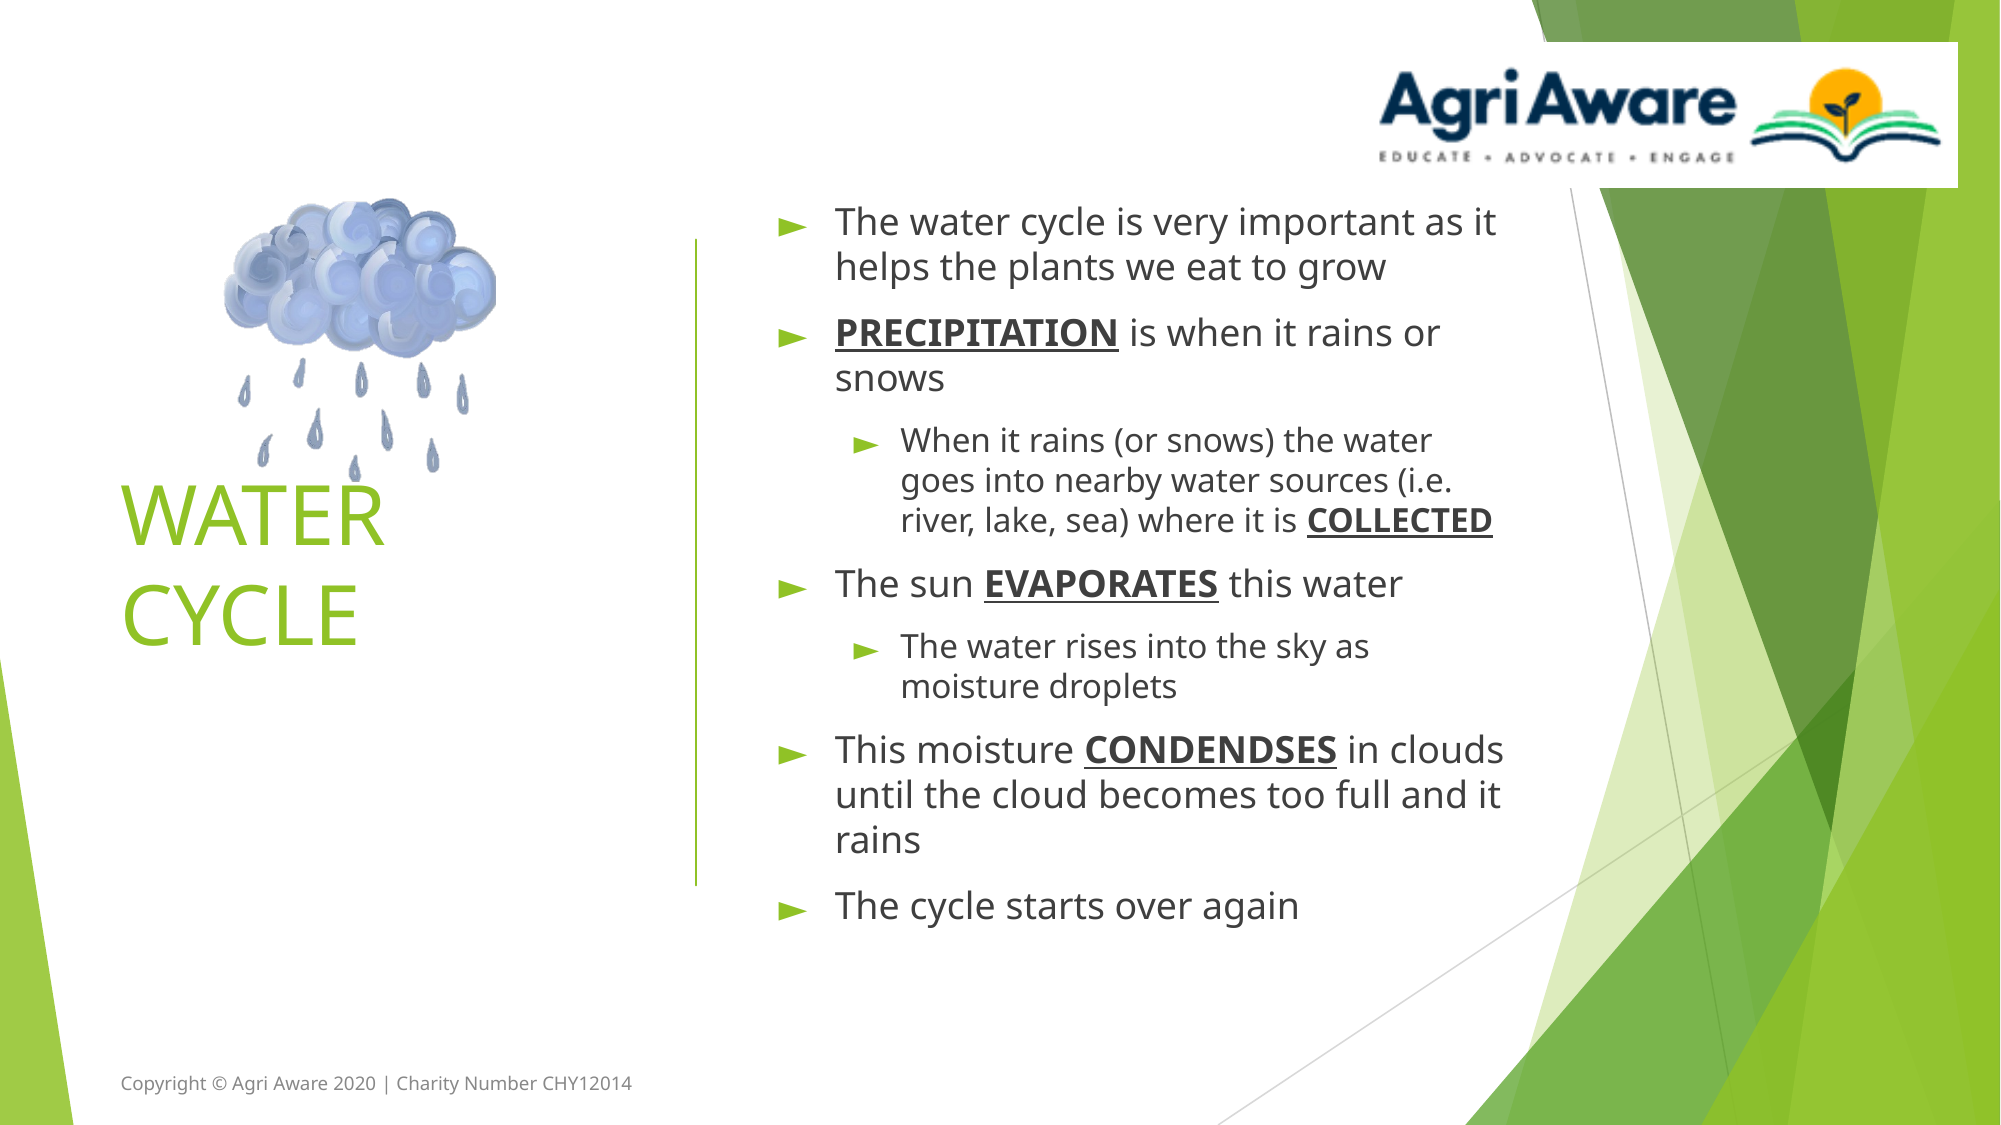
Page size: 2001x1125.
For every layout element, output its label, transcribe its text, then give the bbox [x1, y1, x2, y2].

picture [203, 185, 510, 492]
list The water cycle is very important as it helps the plants we eat to grow PRECIPITATION is when it rains or snows When it rains (or snows) the water goes into nearby water sources (i.e. river, lake, sea) where it is COLLECTED The sun EVAPORATES this water The water rises into the sky as moisture droplets This moisture CONDENDSES in clouds until the cloud becomes too full and it rains The cycle starts over again [763, 133, 1522, 991]
title WATER CYCLE [105, 133, 658, 991]
footer Copyright © Agri Aware 2020 | Charity Number CHY12014 [105, 1052, 1139, 1113]
picture [1361, 42, 1958, 188]
